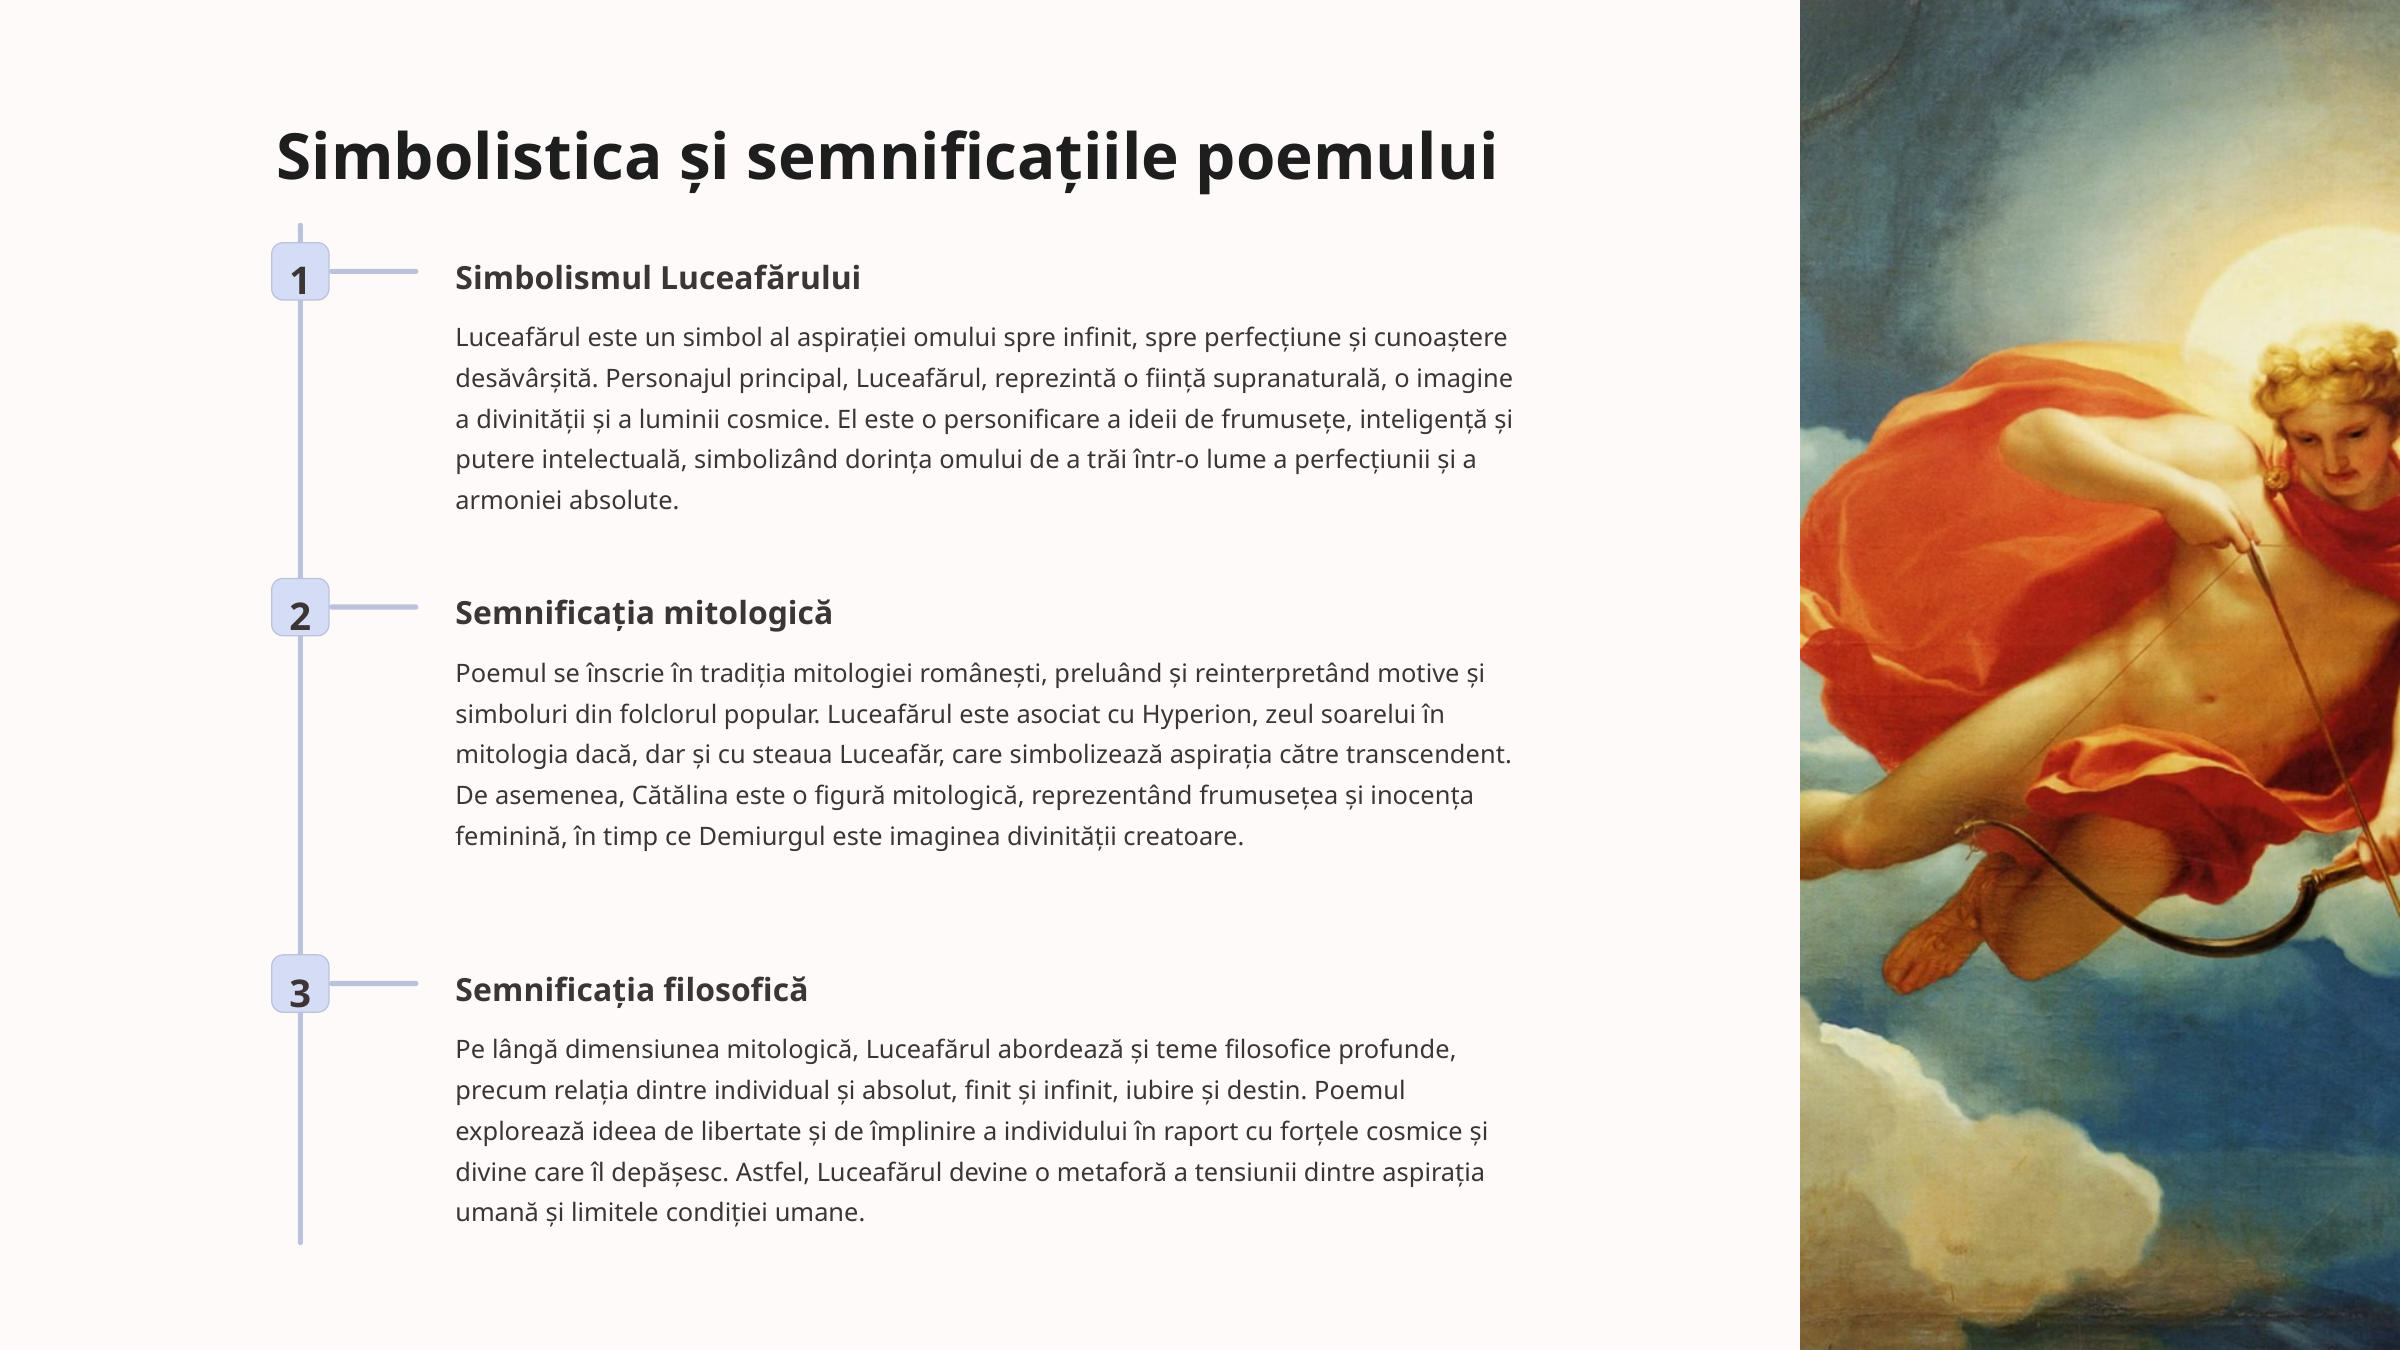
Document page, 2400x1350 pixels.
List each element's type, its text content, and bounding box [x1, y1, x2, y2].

picture [1799, 0, 2400, 1350]
text_box [0, 0, 1799, 1350]
text_box Pe lângă dimensiunea mitologică, Luceafărul abordează și teme filosofice profunde, precum relația dintre individual și absolut, finit și infinit, iubire și destin. Poemul explorează ideea de libertate și de împlinire a individului în raport cu forțele cosmice și divine care îl depășesc. Astfel, Luceafărul devine o metaforă a tensiunii dintre aspirația umană și limitele condiției umane. [440, 1015, 1538, 1220]
text_box [271, 954, 330, 1013]
text_box [330, 604, 419, 610]
text_box [297, 222, 303, 242]
text_box [271, 242, 330, 301]
text_box Semnificația filosofică [440, 960, 800, 1001]
text_box [330, 980, 419, 987]
text_box Simbolismul Luceafărului [440, 248, 854, 289]
text_box 1 [292, 247, 308, 296]
text_box [330, 268, 419, 274]
text_box [297, 636, 303, 954]
text_box Simbolistica și semnificațiile poemului [262, 104, 1516, 185]
text_box [297, 1013, 303, 1246]
text_box Poemul se înscrie în tradiția mitologiei românești, preluând și reinterpretând motive și simboluri din folclorul popular. Luceafărul este asociat cu Hyperion, zeul soarelui în mitologia dacă, dar și cu steaua Luceafăr, care simbolizează aspirația către transcendent. De asemenea, Cătălina este o figură mitologică, reprezentând frumusețea și inocența feminină, în timp ce Demiurgul este imaginea divinității creatoare. [440, 639, 1538, 884]
text_box [271, 578, 330, 636]
text_box Luceafărul este un simbol al aspirației omului spre infinit, spre perfecțiune și cunoaștere desăvârșită. Personajul principal, Luceafărul, reprezintă o ființă supranaturală, o imagine a divinității și a luminii cosmice. El este o personificare a ideii de frumusețe, inteligență și putere intelectuală, simbolizând dorința omului de a trăi într-o lume a perfecțiunii și a armoniei absolute. [440, 303, 1538, 508]
text_box [297, 301, 303, 578]
text_box 2 [288, 583, 312, 631]
text_box 3 [288, 959, 312, 1008]
text_box Semnificația mitologică [440, 583, 827, 624]
